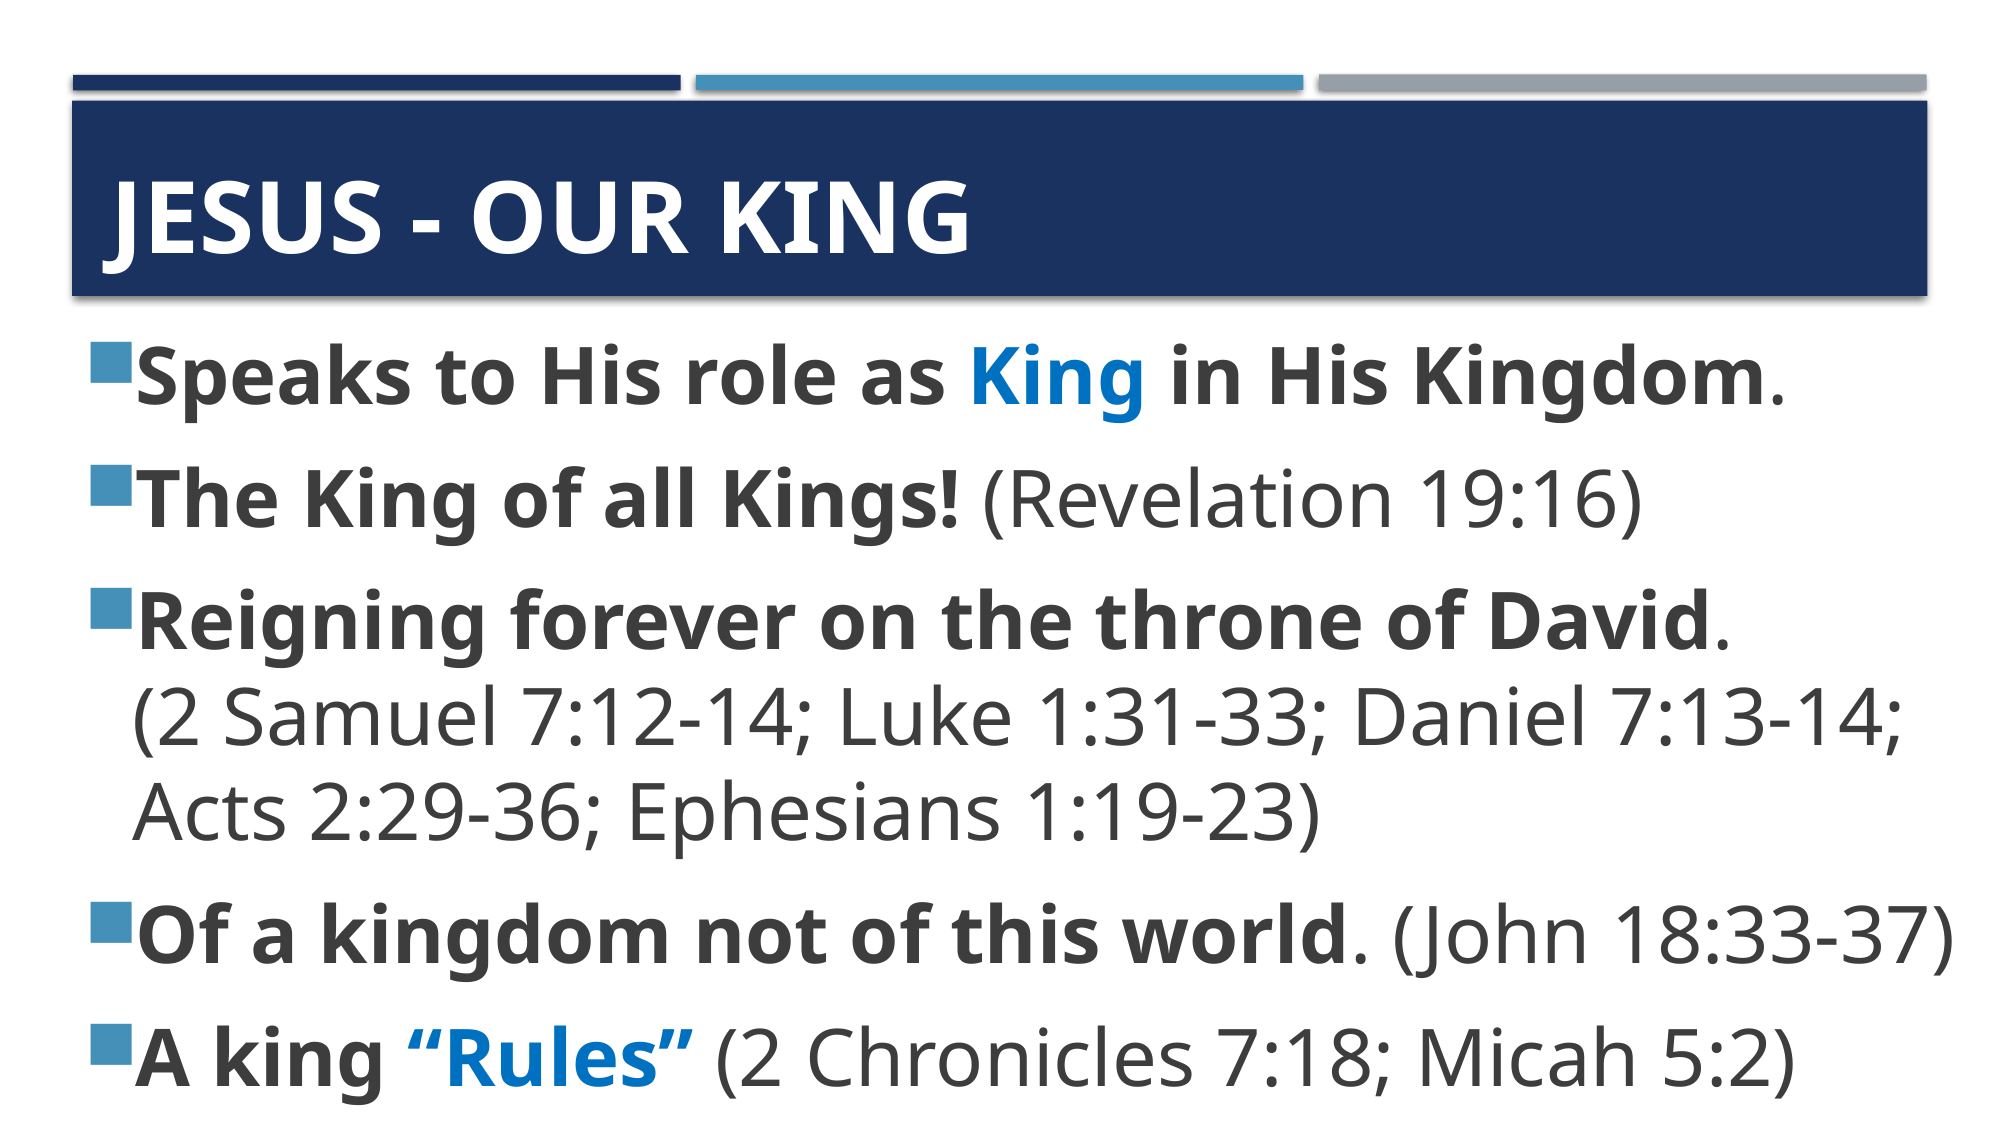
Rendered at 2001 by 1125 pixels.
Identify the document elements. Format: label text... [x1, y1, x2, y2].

list Speaks to His role as King in His Kingdom. The King of all Kings! (Revelation 19:16) Reigning forever on the throne of David. (2 Samuel 7:12-14; Luke 1:31-33; Daniel 7:13-14; Acts 2:29-36; Ephesians 1:19-23) Of a kingdom not of this world. (John 18:33-37) A king “Rules” (2 Chronicles 7:18; Micah 5:2) [68, 317, 2000, 1125]
title Jesus - Our King [95, 115, 1905, 282]
